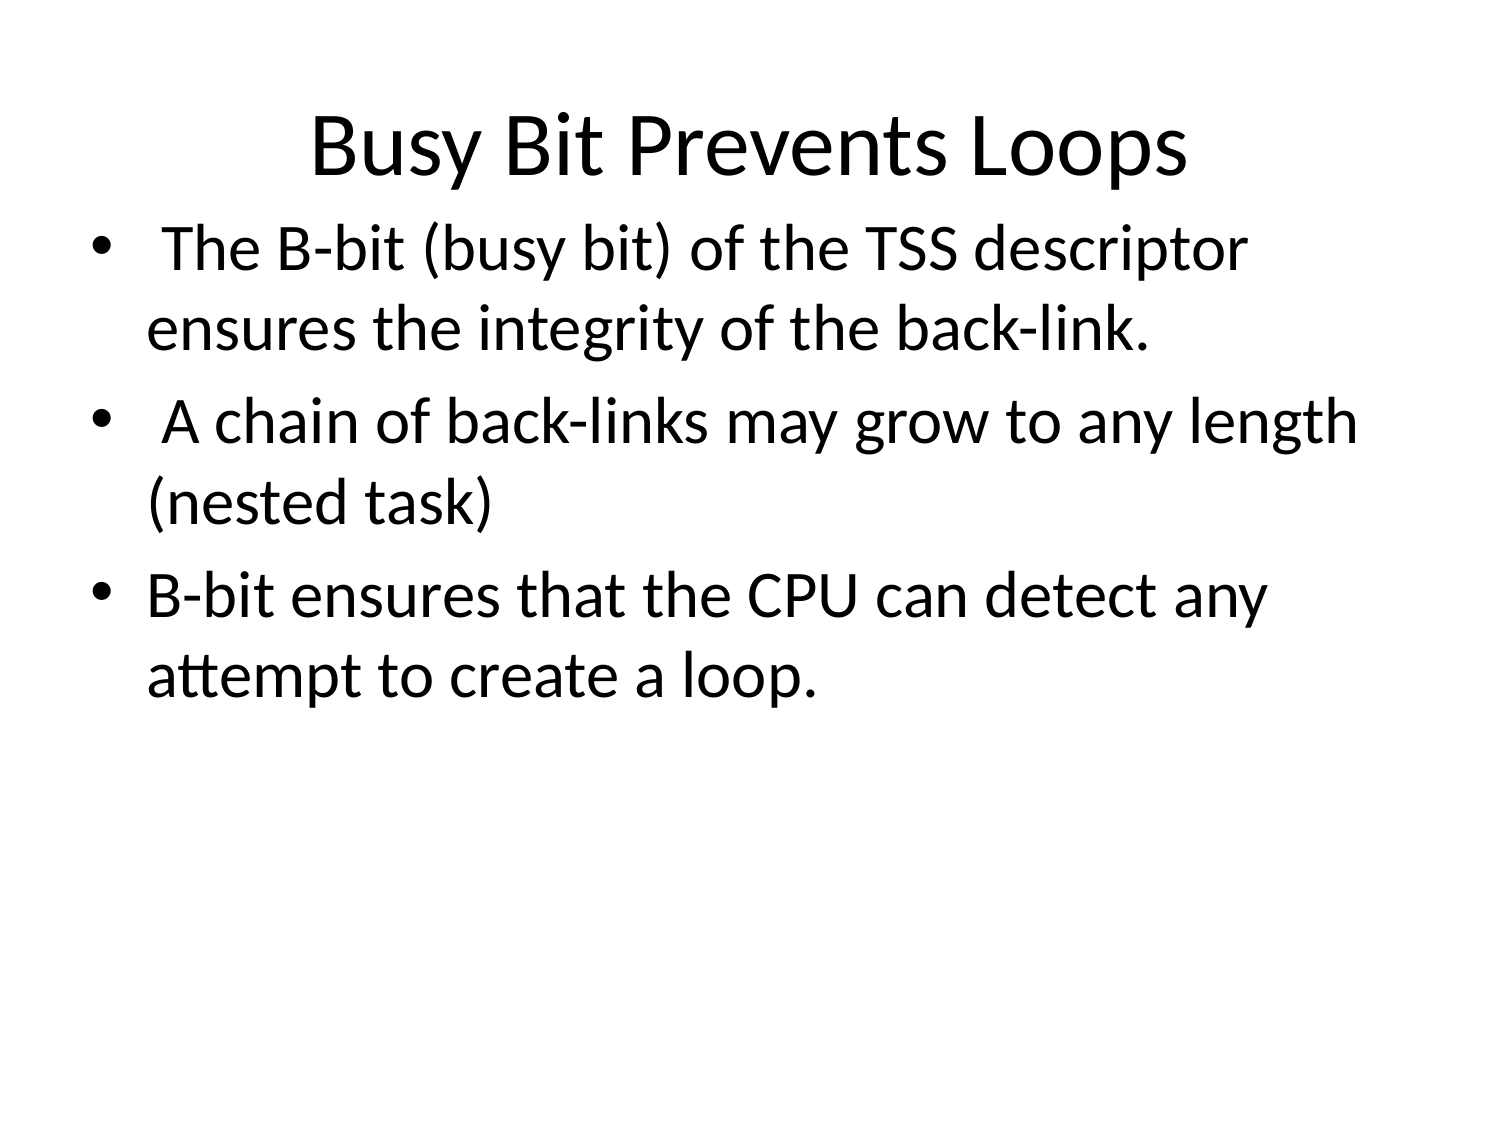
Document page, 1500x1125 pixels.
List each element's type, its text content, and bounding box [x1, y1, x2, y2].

list The B-bit (busy bit) of the TSS descriptor ensures the integrity of the back-link. A chain of back-links may grow to any length (nested task) B-bit ensures that the CPU can detect any attempt to create a loop. [75, 196, 1425, 1005]
title Busy Bit Prevents Loops [75, 45, 1425, 196]
